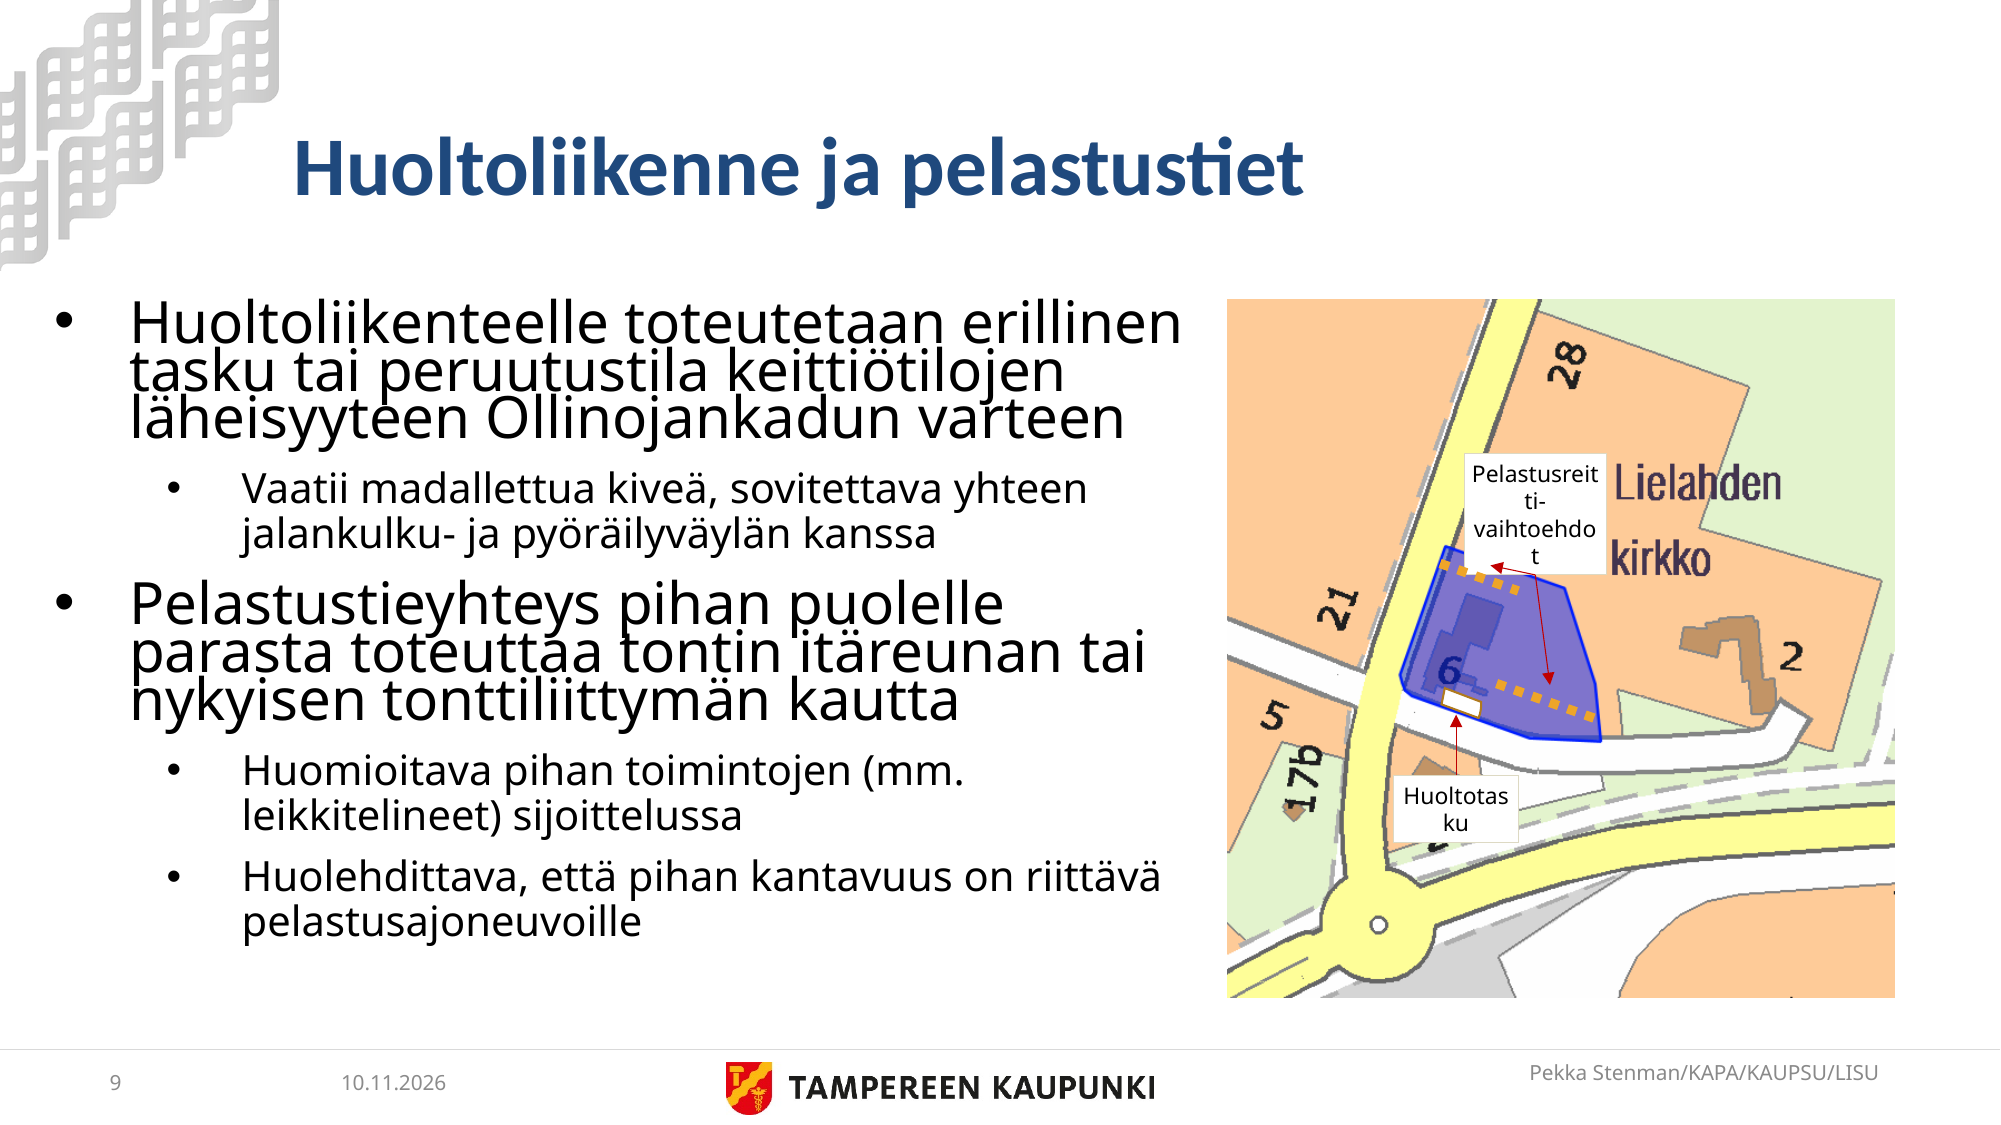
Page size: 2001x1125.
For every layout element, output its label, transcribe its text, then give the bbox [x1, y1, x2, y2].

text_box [1227, 299, 1895, 998]
footer Pekka Stenman/KAPA/KAUPSU/LISU [1261, 1054, 1895, 1114]
list Huoltoliikenteelle toteutetaan erillinen tasku tai peruutustila keittiötilojen läheisyyteen Ollinojankadun varteen Vaatii madallettua kiveä, sovitettava yhteen jalankulku- ja pyöräilyväylän kanssa Pelastustieyhteys pihan puolelle parasta toteuttaa tontin itäreunan tai nykyisen tonttiliittymän kautta Huomioitava pihan toimintojen (mm. leikkitelineet) sijoittelussa Huolehdittava, että pihan kantavuus on riittävä pelastusajoneuvoille [39, 299, 1211, 1014]
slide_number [325, 1054, 552, 1114]
slide_number 9 [94, 1054, 283, 1114]
picture [0, 0, 279, 271]
picture [726, 1062, 1154, 1115]
title Huoltoliikenne ja pelastustiet [278, 59, 1895, 278]
